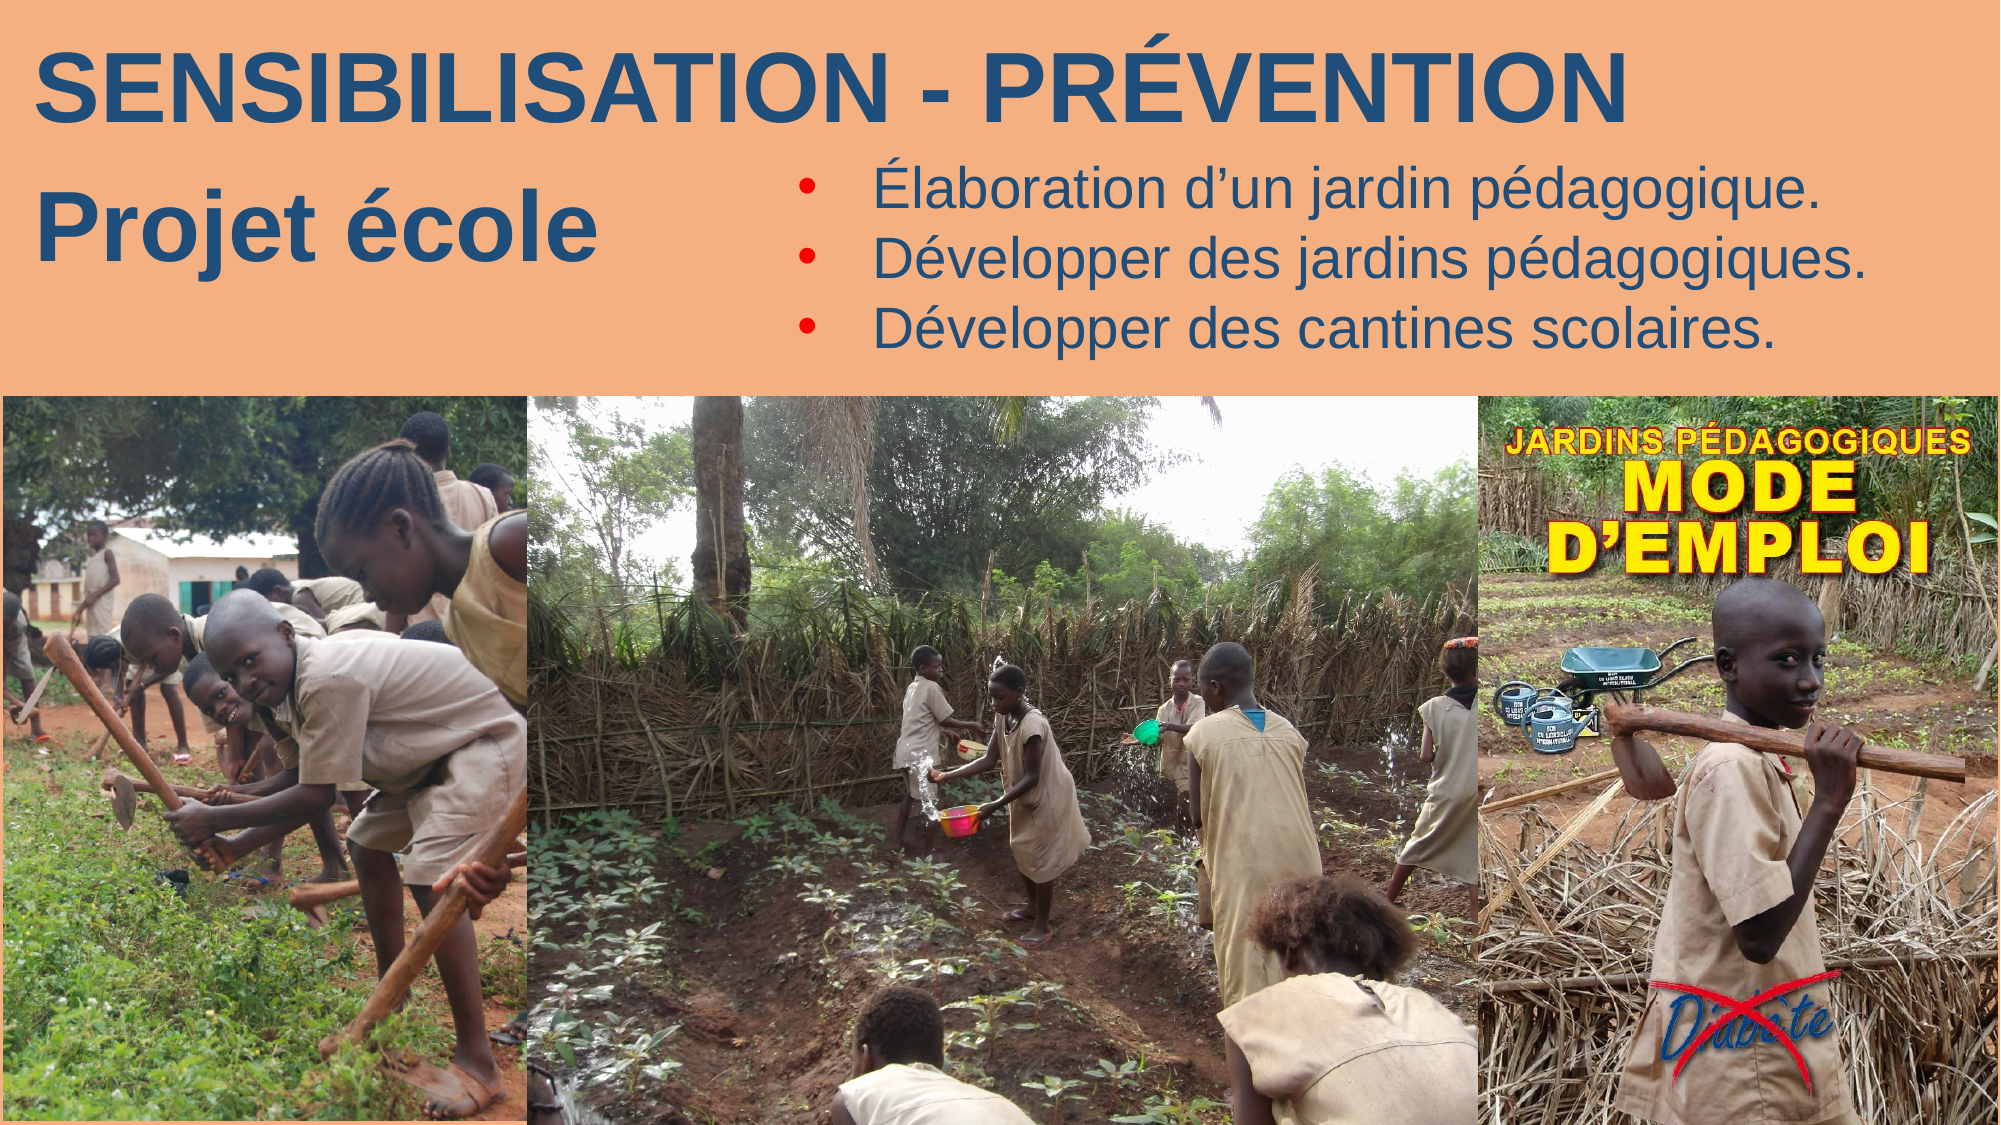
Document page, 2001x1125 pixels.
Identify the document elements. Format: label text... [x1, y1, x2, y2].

picture [0, 395, 1999, 1125]
text_box SENSIBILISATION - PRÉVENTION [19, 14, 1945, 151]
text_box Élaboration d’un jardin pédagogique. Développer des jardins pédagogiques. Développer des cantines scolaires. [782, 142, 2000, 370]
text_box Projet école [19, 154, 717, 291]
